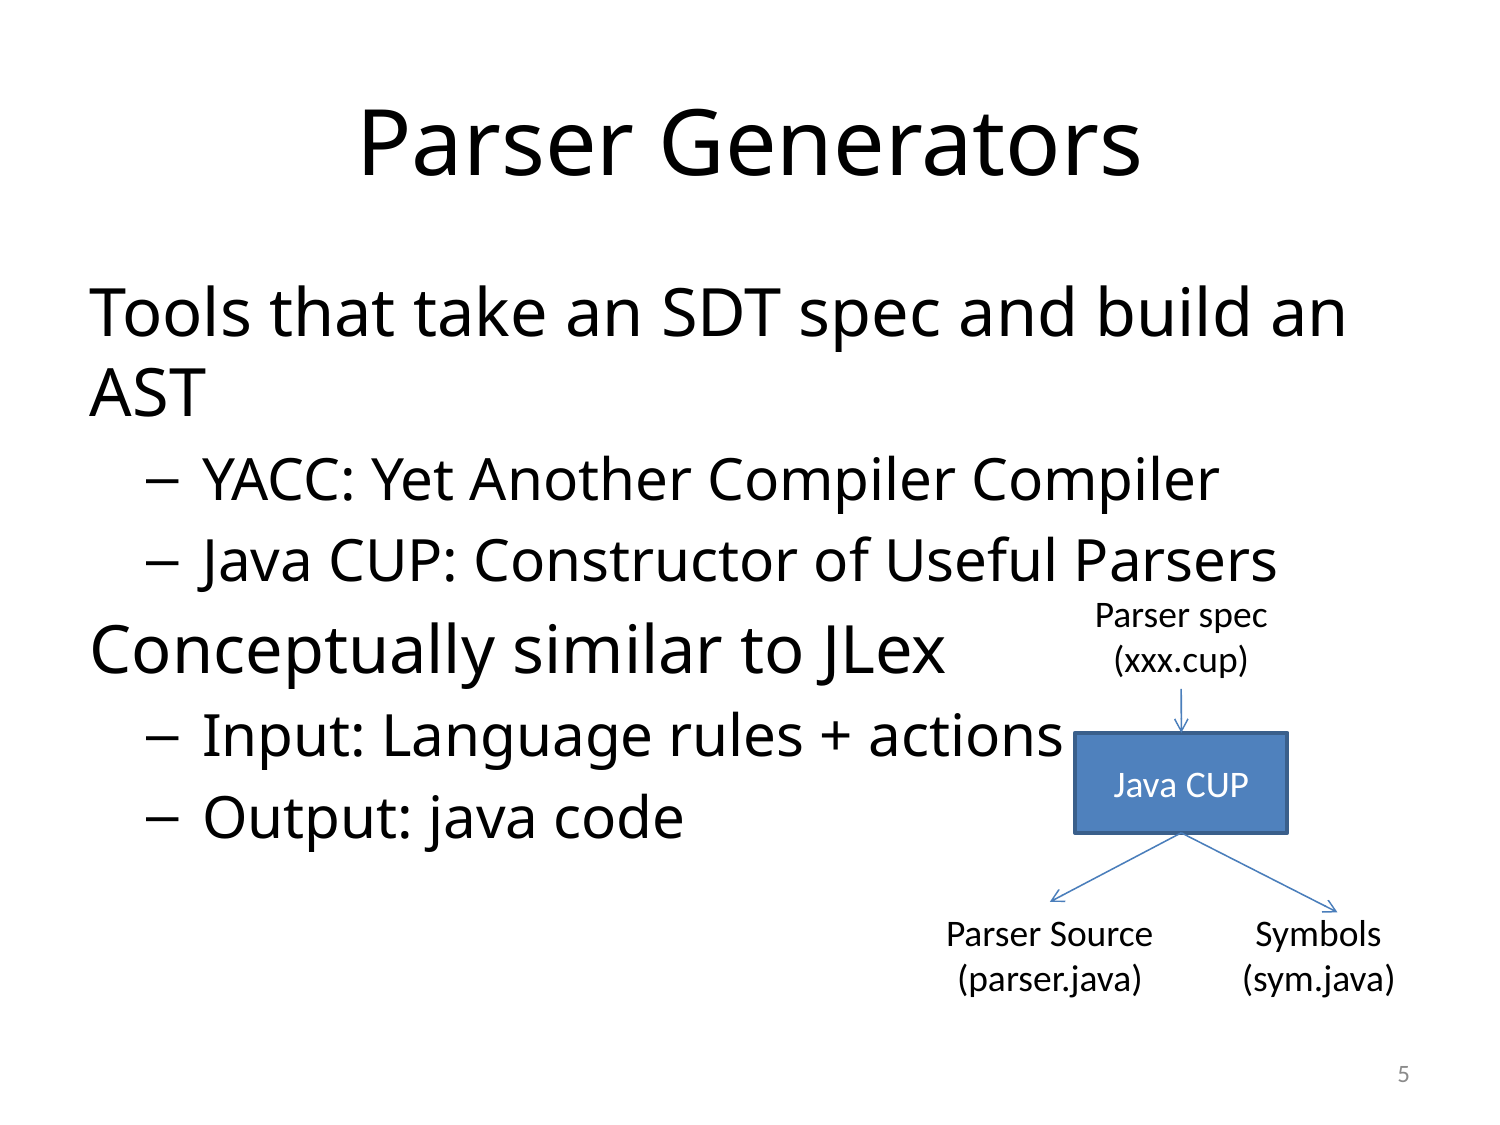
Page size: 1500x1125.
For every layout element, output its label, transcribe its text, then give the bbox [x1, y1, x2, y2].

text_box Parser Source (parser.java) [924, 901, 1175, 1007]
list Tools that take an SDT spec and build an AST YACC: Yet Another Compiler Compiler Java CUP: Constructor of Useful Parsers Conceptually similar to JLex Input: Language rules + actions Output: java code [75, 262, 1425, 1005]
slide_number 5 [1074, 1042, 1425, 1103]
text_box Parser spec (xxx.cup) [1074, 582, 1288, 688]
text_box Java CUP [1073, 731, 1289, 835]
text_box Symbols (sym.java) [1200, 901, 1438, 1007]
title Parser Generators [75, 45, 1425, 233]
text_box [1174, 688, 1189, 733]
text_box [1180, 832, 1338, 913]
text_box [1049, 832, 1181, 903]
